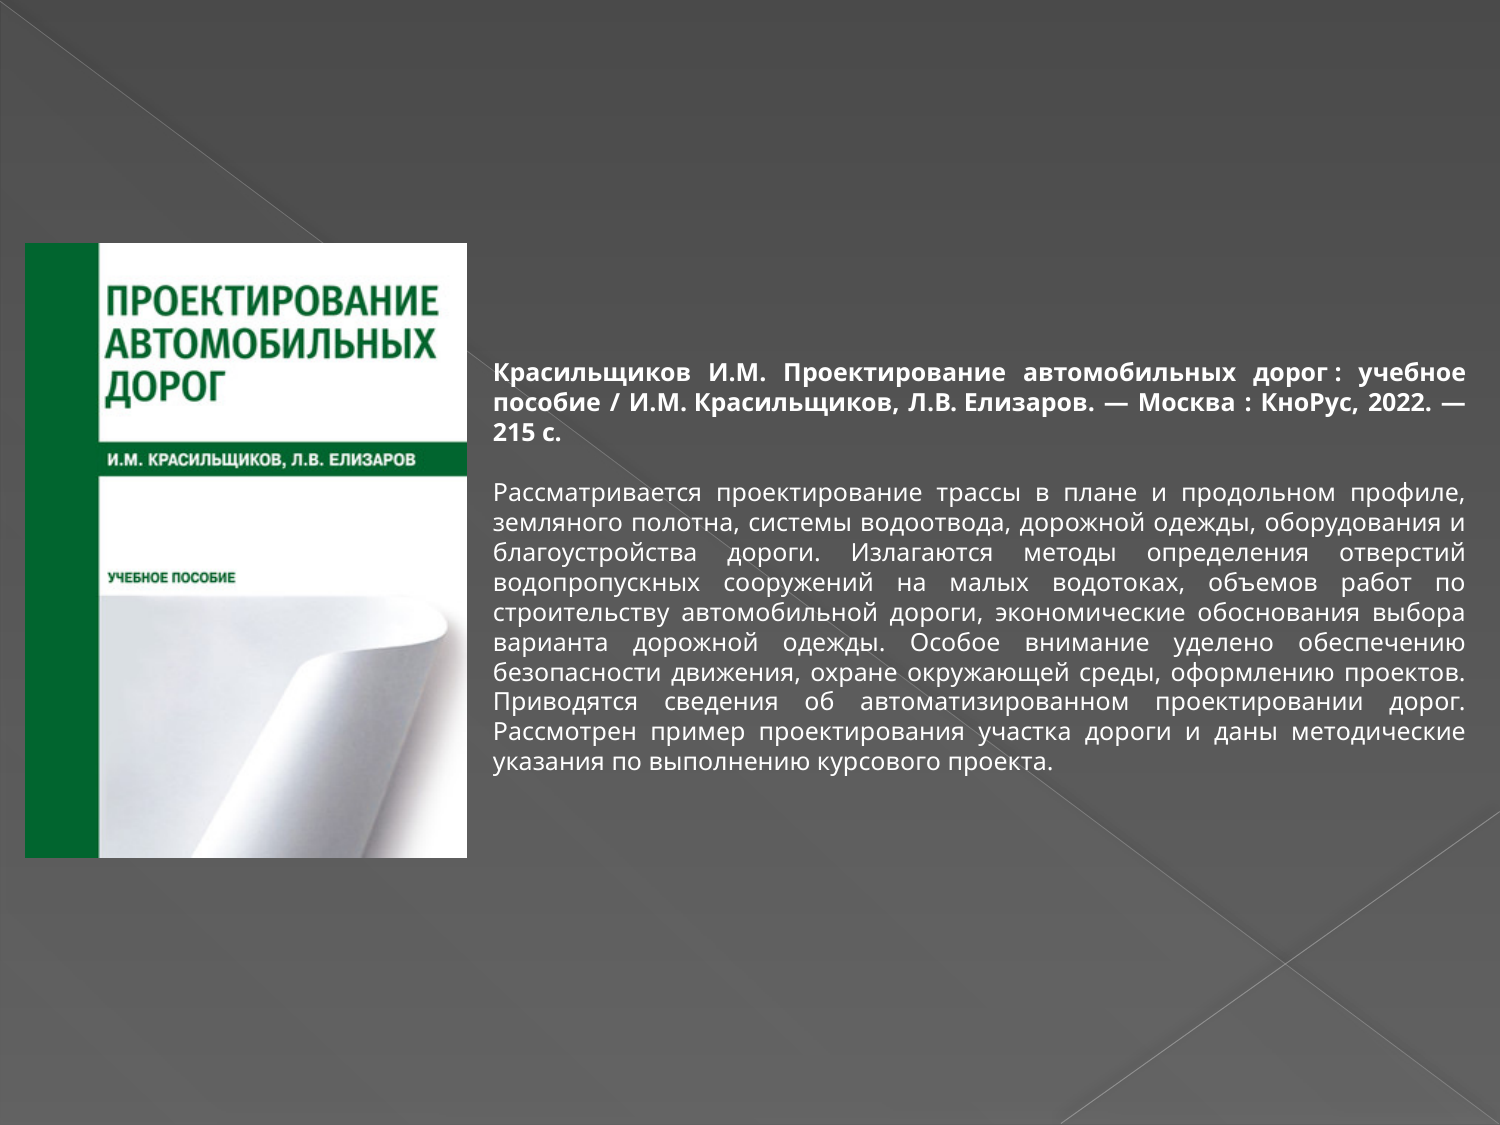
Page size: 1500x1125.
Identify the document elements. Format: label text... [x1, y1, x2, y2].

picture [25, 243, 467, 858]
text_box Красильщиков И.М. Проектирование автомобильных дорог : учебное пособие / И.М. Красильщиков, Л.В. Елизаров. — Москва : КноРус, 2022. — 215 с. Рассматривается проектирование трассы в плане и продольном профиле, земляного полотна, системы водоотвода, дорожной одежды, оборудования и благоустройства дороги. Излагаются методы определения отверстий водопропускных сооружений на малых водотоках, объемов работ по строительству автомобильной дороги, экономические обоснования выбора варианта дорожной одежды. Особое внимание уделено обеспечению безопасности движения, охране окружающей среды, оформлению проектов. Приводятся сведения об автоматизированном проектировании дорог. Рассмотрен пример проектирования участка дороги и даны методические указания по выполнению курсового проекта. [478, 349, 1483, 784]
